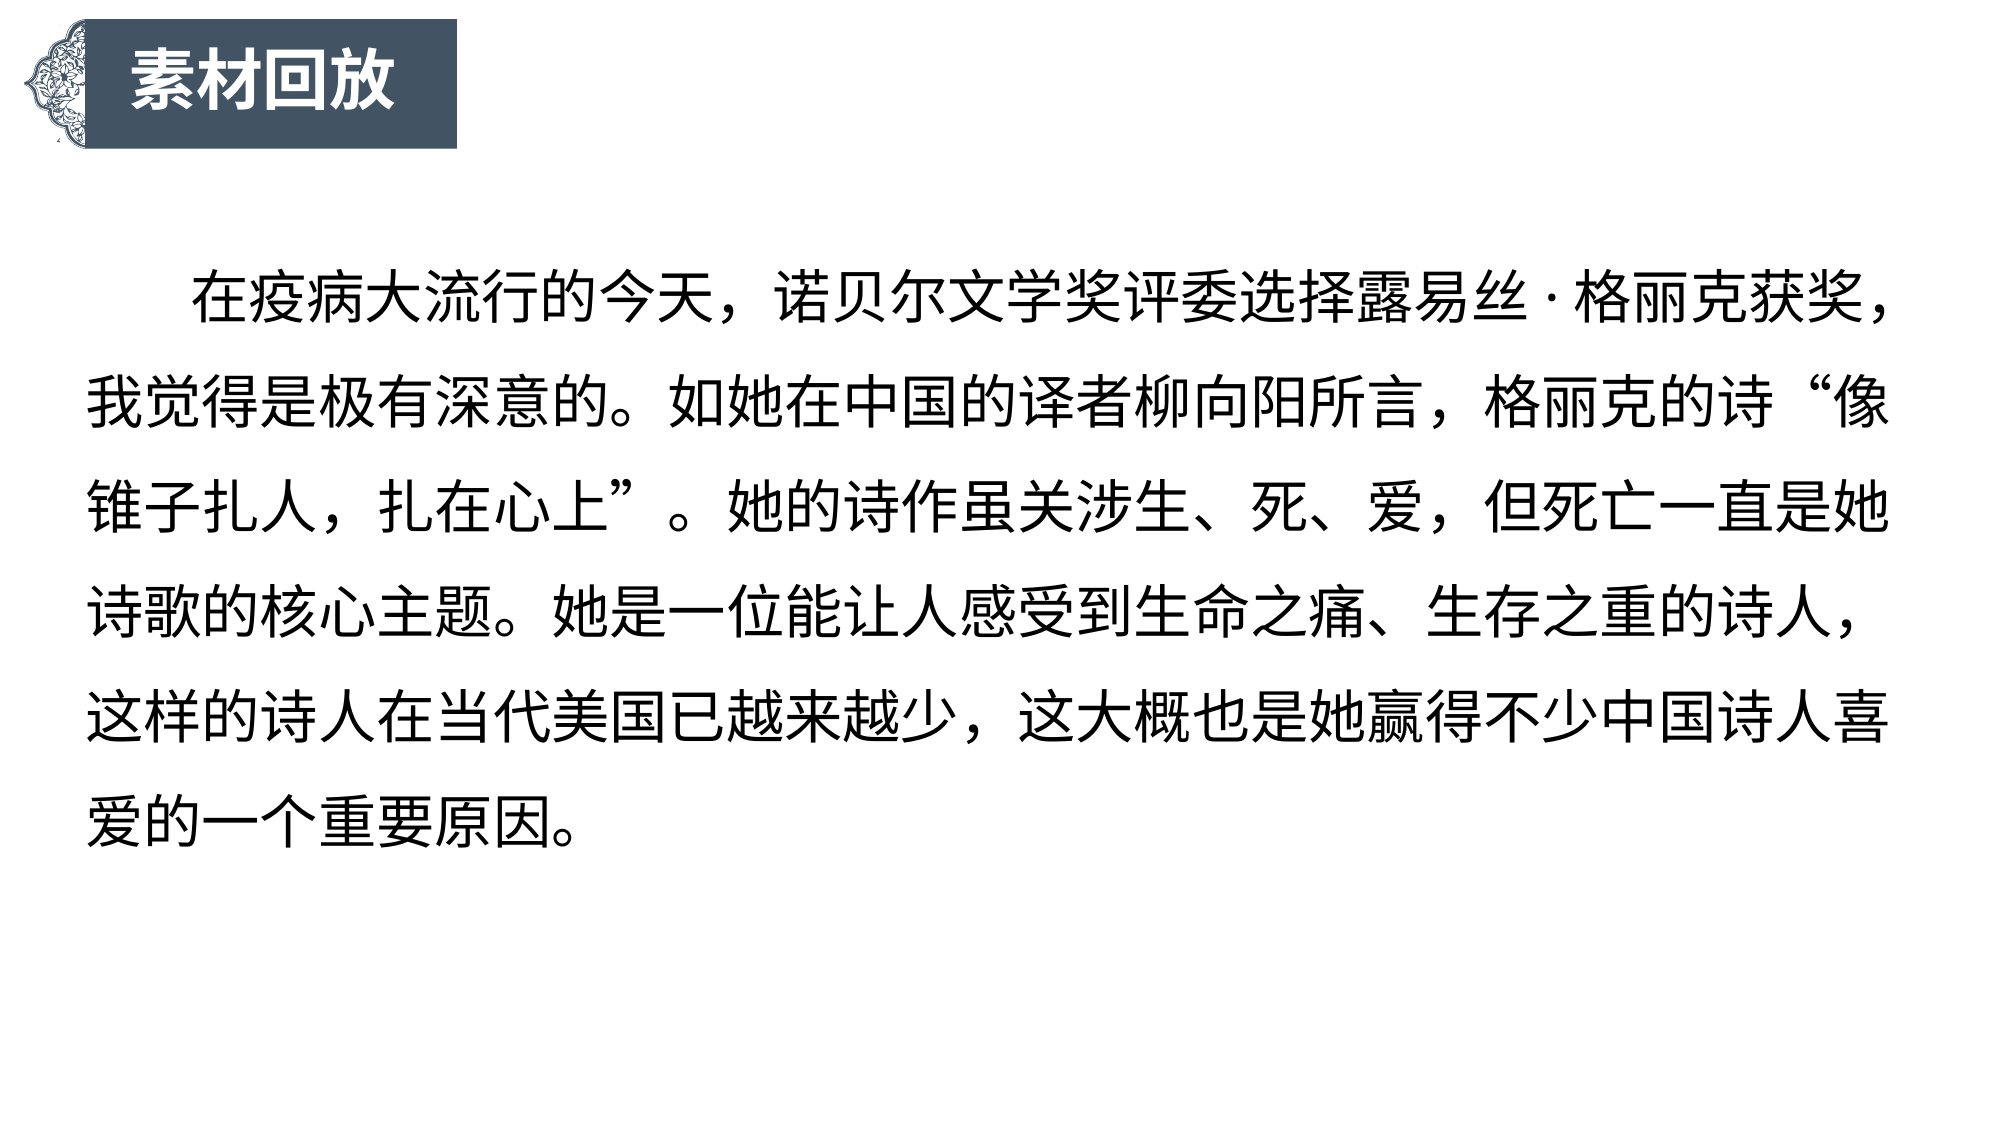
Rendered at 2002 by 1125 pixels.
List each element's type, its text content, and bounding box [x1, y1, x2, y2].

text_box 在疫病大流行的今天，诺贝尔文学奖评委选择露易丝·格丽克获奖，我觉得是极有深意的。如她在中国的译者柳向阳所言，格丽克的诗“像锥子扎人，扎在心上”。她的诗作虽关涉生、死、爱，但死亡一直是她诗歌的核心主题。她是一位能让人感受到生命之痛、生存之重的诗人，这样的诗人在当代美国已越来越少，这大概也是她赢得不少中国诗人喜爱的一个重要原因。 [70, 218, 1958, 863]
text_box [23, 18, 457, 149]
